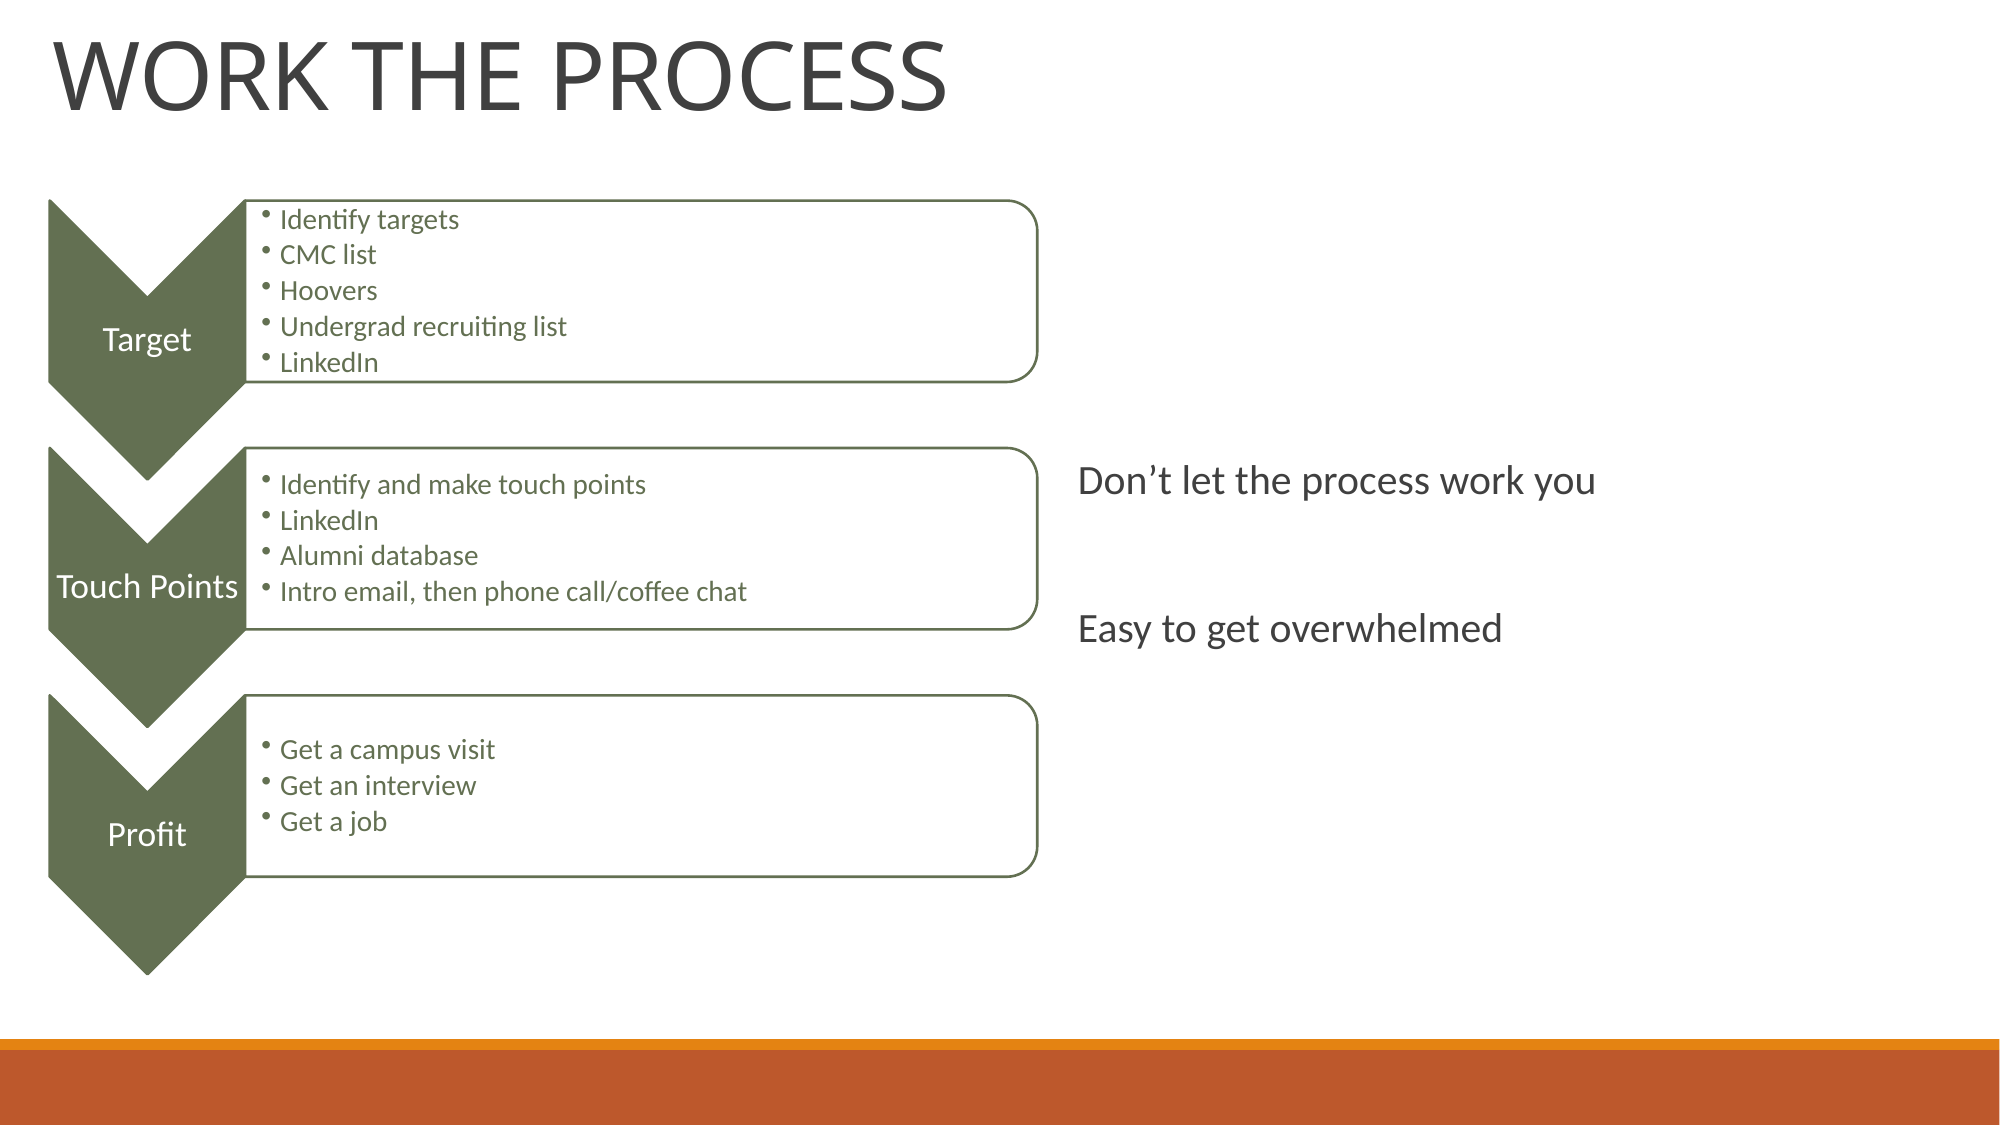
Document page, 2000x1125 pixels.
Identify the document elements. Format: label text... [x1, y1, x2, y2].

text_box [49, 199, 1038, 976]
title Work the process [37, 24, 1805, 138]
list Don’t let the process work you Easy to get overwhelmed [1062, 174, 1975, 936]
